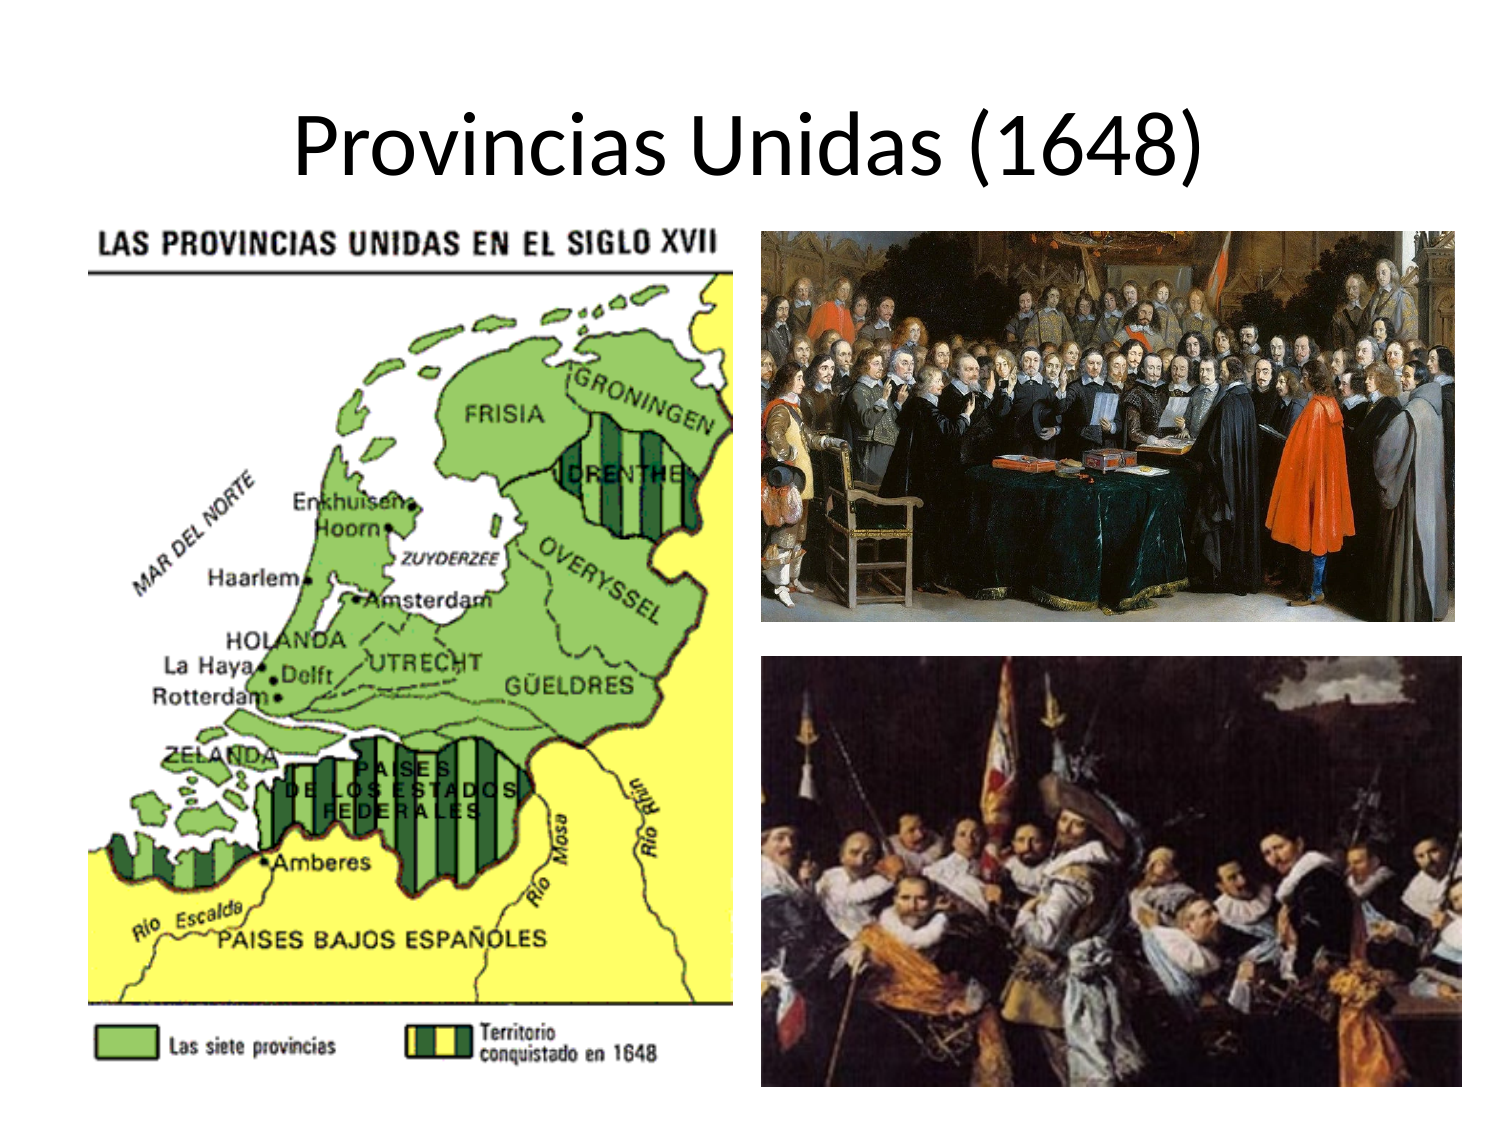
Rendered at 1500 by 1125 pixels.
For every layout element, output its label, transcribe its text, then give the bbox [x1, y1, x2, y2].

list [88, 219, 734, 1071]
title Provincias Unidas (1648) [75, 45, 1425, 233]
picture [761, 231, 1456, 622]
picture [761, 656, 1462, 1087]
